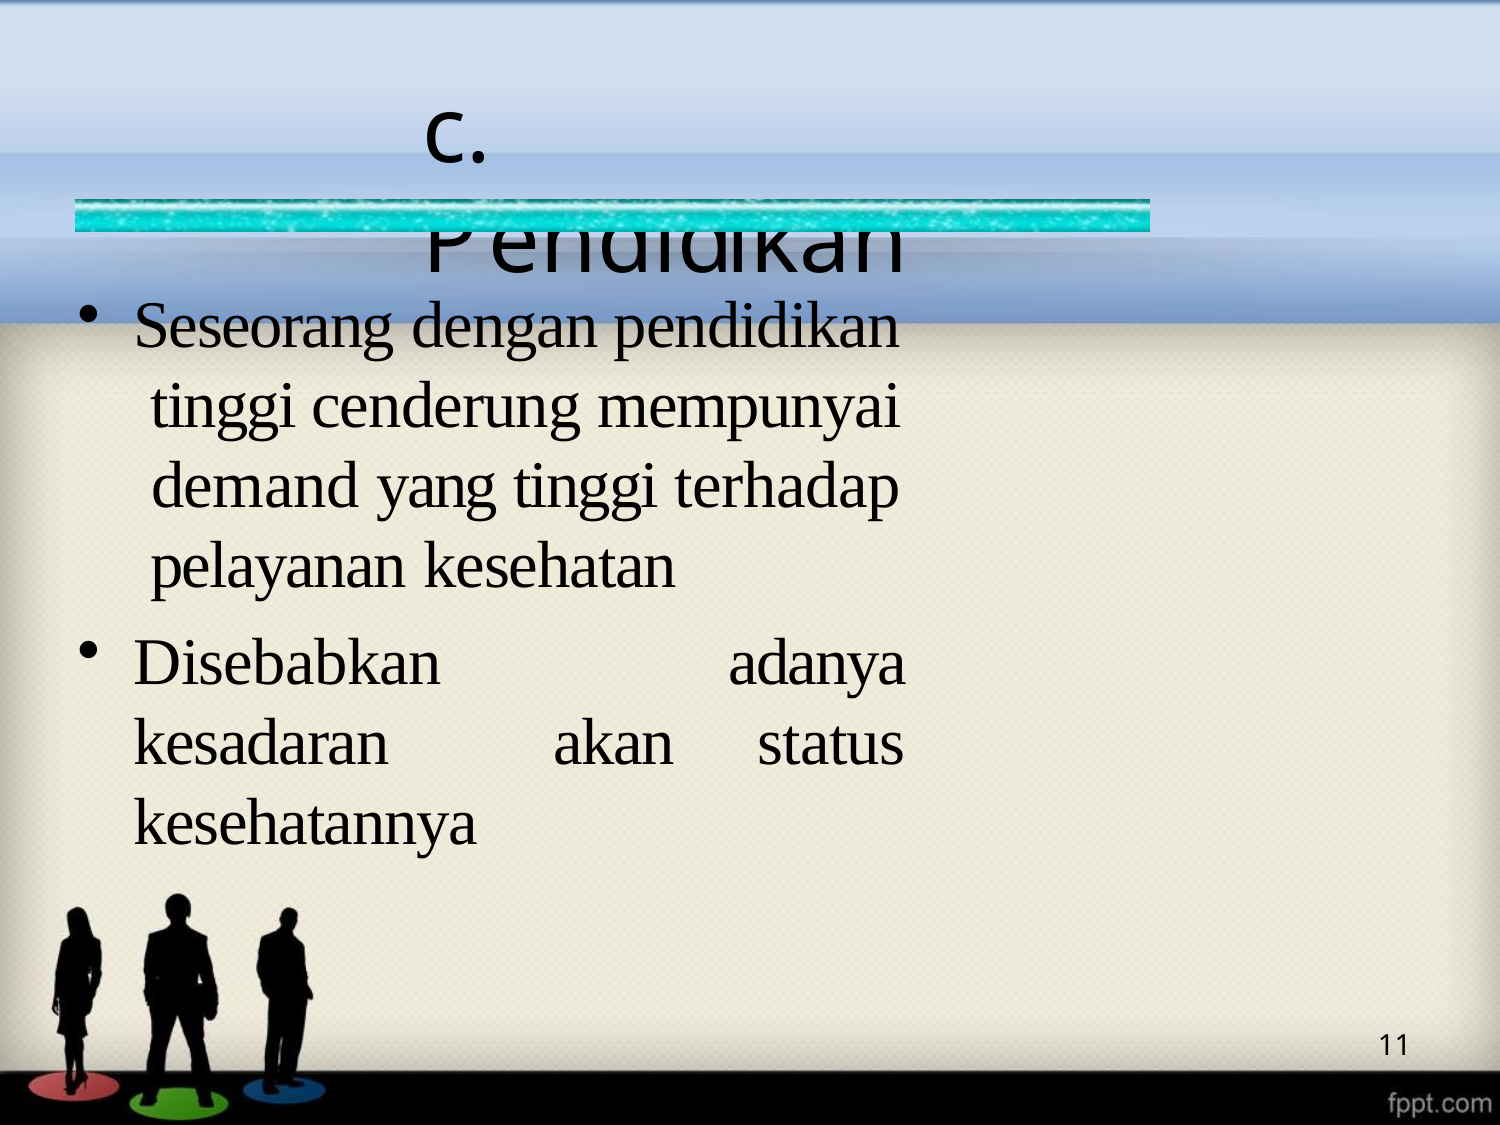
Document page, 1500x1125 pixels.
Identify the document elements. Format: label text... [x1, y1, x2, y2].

picture [0, 0, 1500, 1125]
text_box Seseorang dengan pendidikan tinggi cenderung mempunyai demand yang tinggi terhadap pelayanan kesehatan Disebabkan adanya kesadaran akan status kesehatannya [75, 279, 907, 858]
title c. Pendidikan [420, 241, 942, 291]
slide_number 11 [1371, 1032, 1417, 1125]
title c. Pendidikan [420, 68, 942, 198]
